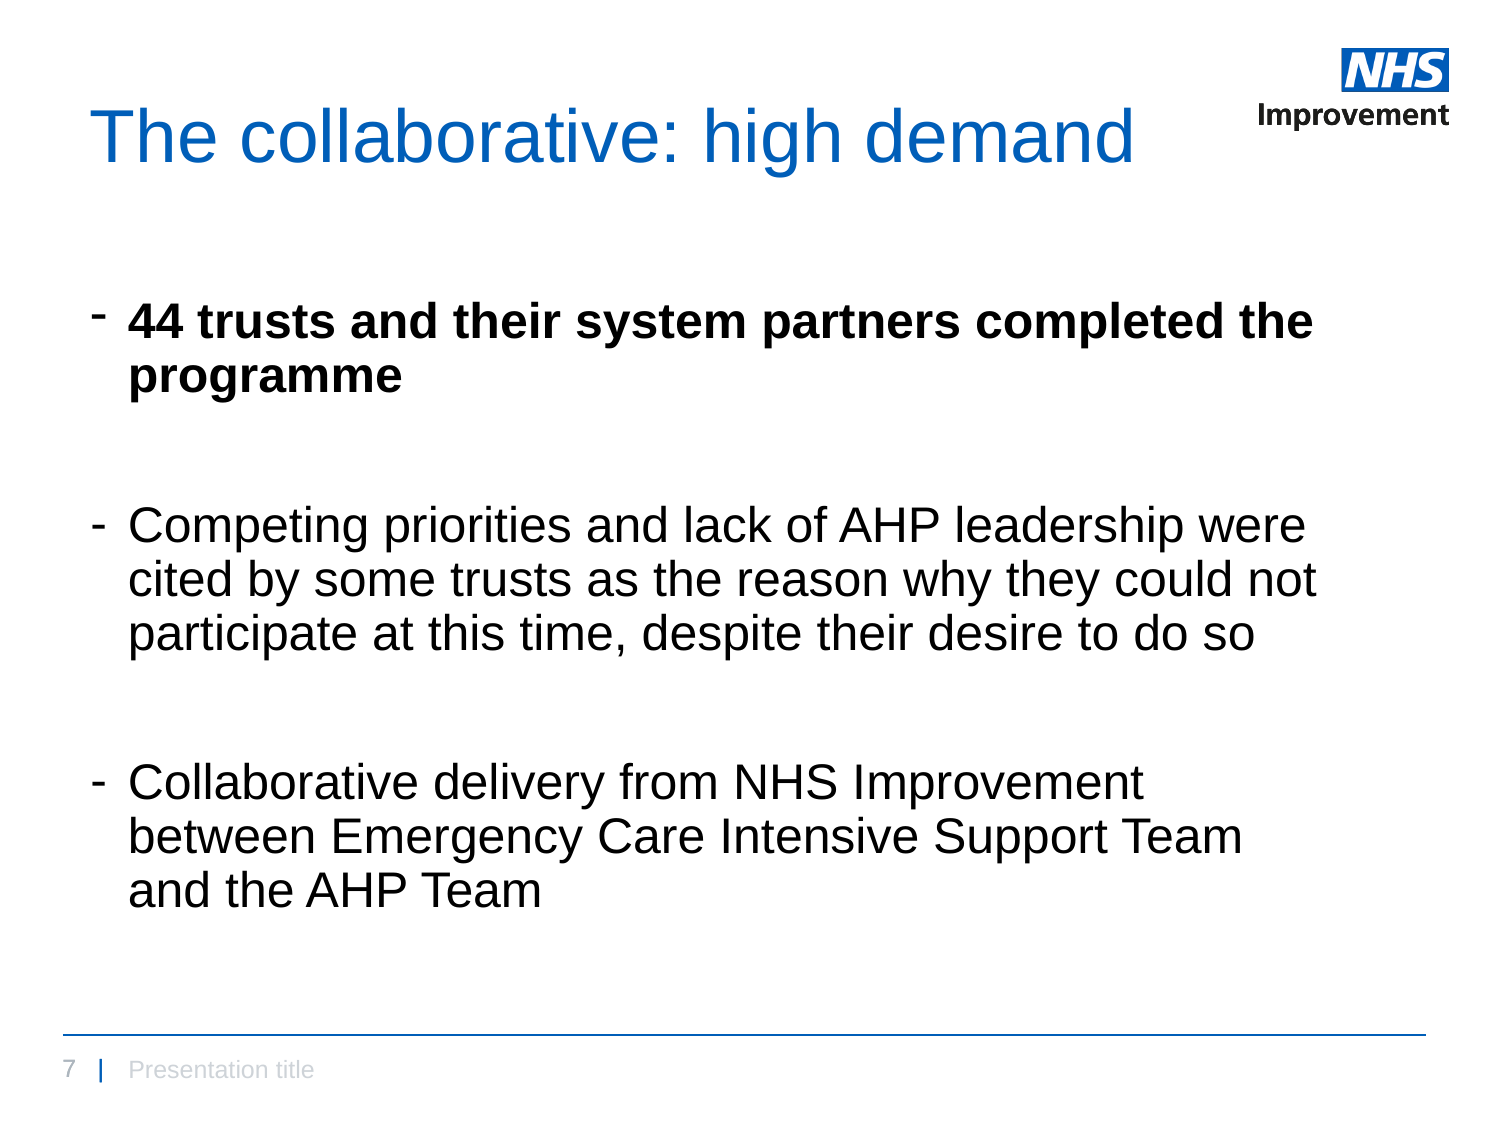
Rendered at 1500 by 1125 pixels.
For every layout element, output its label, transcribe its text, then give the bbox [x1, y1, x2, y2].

footer Presentation title [113, 1038, 1053, 1099]
picture [1259, 48, 1449, 131]
title The collaborative: high demand [75, 90, 1397, 191]
list 44 trusts and their system partners completed the programme Competing priorities and lack of AHP leadership were cited by some trusts as the reason why they could not participate at this time, despite their desire to do so Collaborative delivery from NHS Improvement between Emergency Care Intensive Support Team and the AHP Team [75, 288, 1345, 657]
